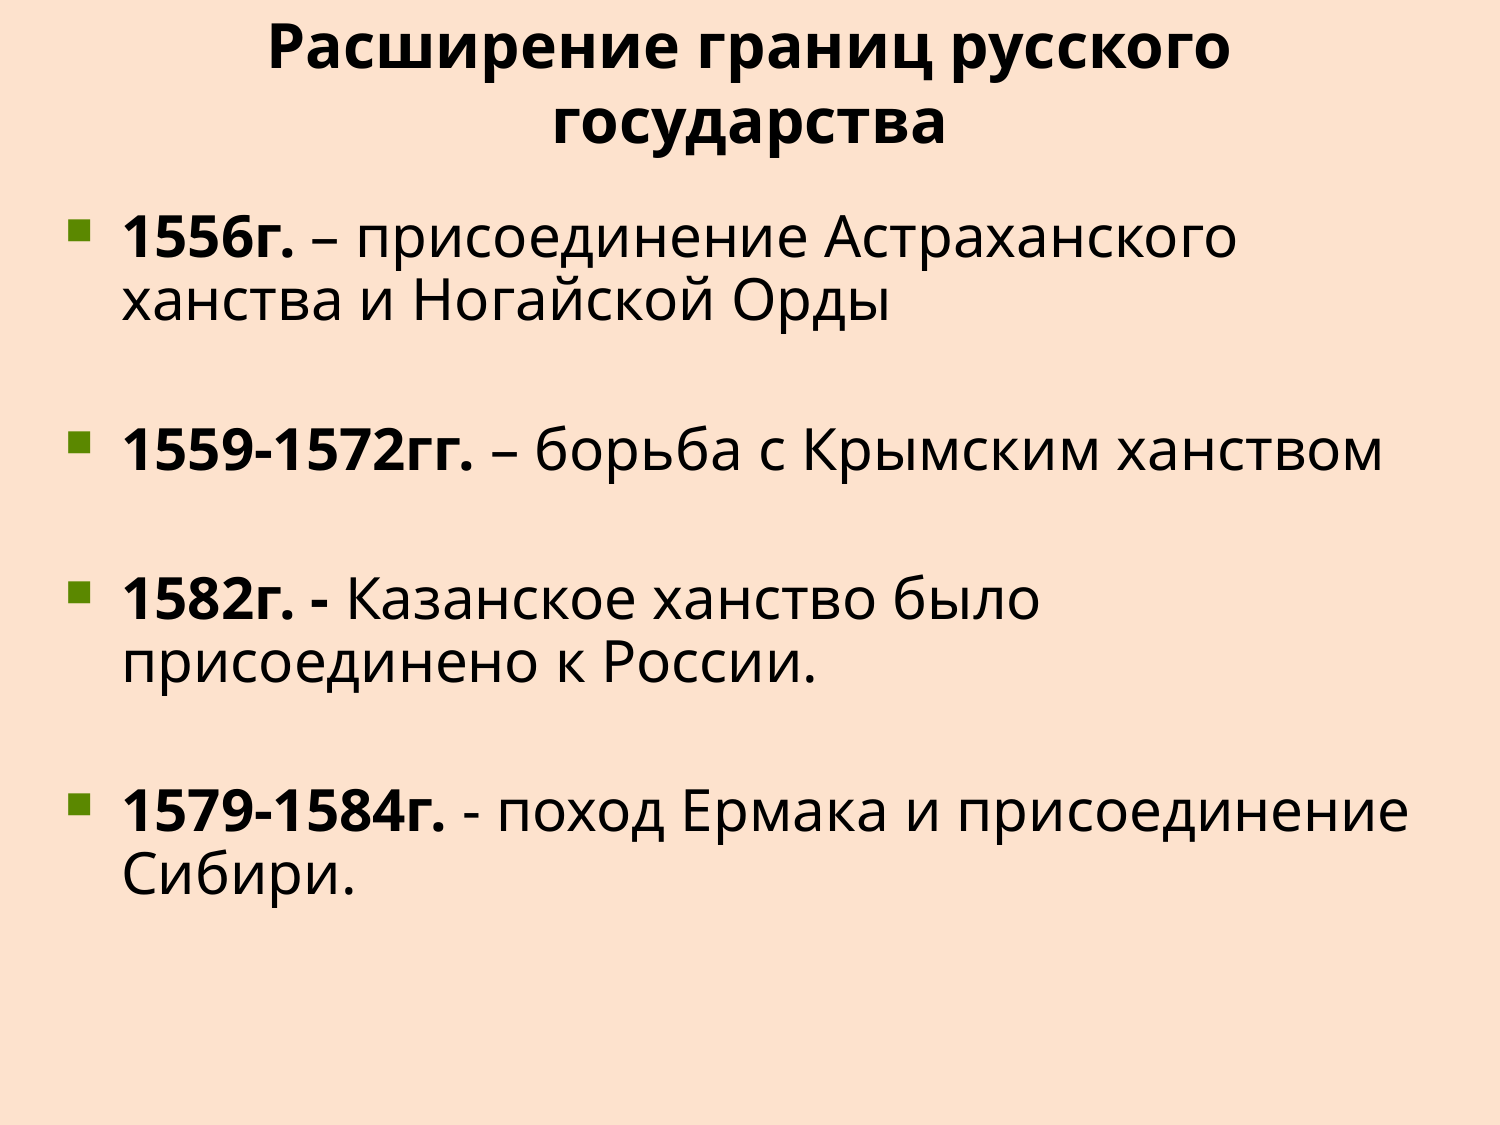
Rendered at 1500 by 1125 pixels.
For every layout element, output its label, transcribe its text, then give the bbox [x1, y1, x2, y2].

list 1556г. – присоединение Астраханского ханства и Ногайской Орды 1559-1572гг. – борьба с Крымским ханством 1582г. - Казанское ханство было присоединено к России. 1579-1584г. - поход Ермака и присоединение Сибири. [50, 200, 1475, 1088]
title Расширение границ русского государства [75, 24, 1425, 138]
